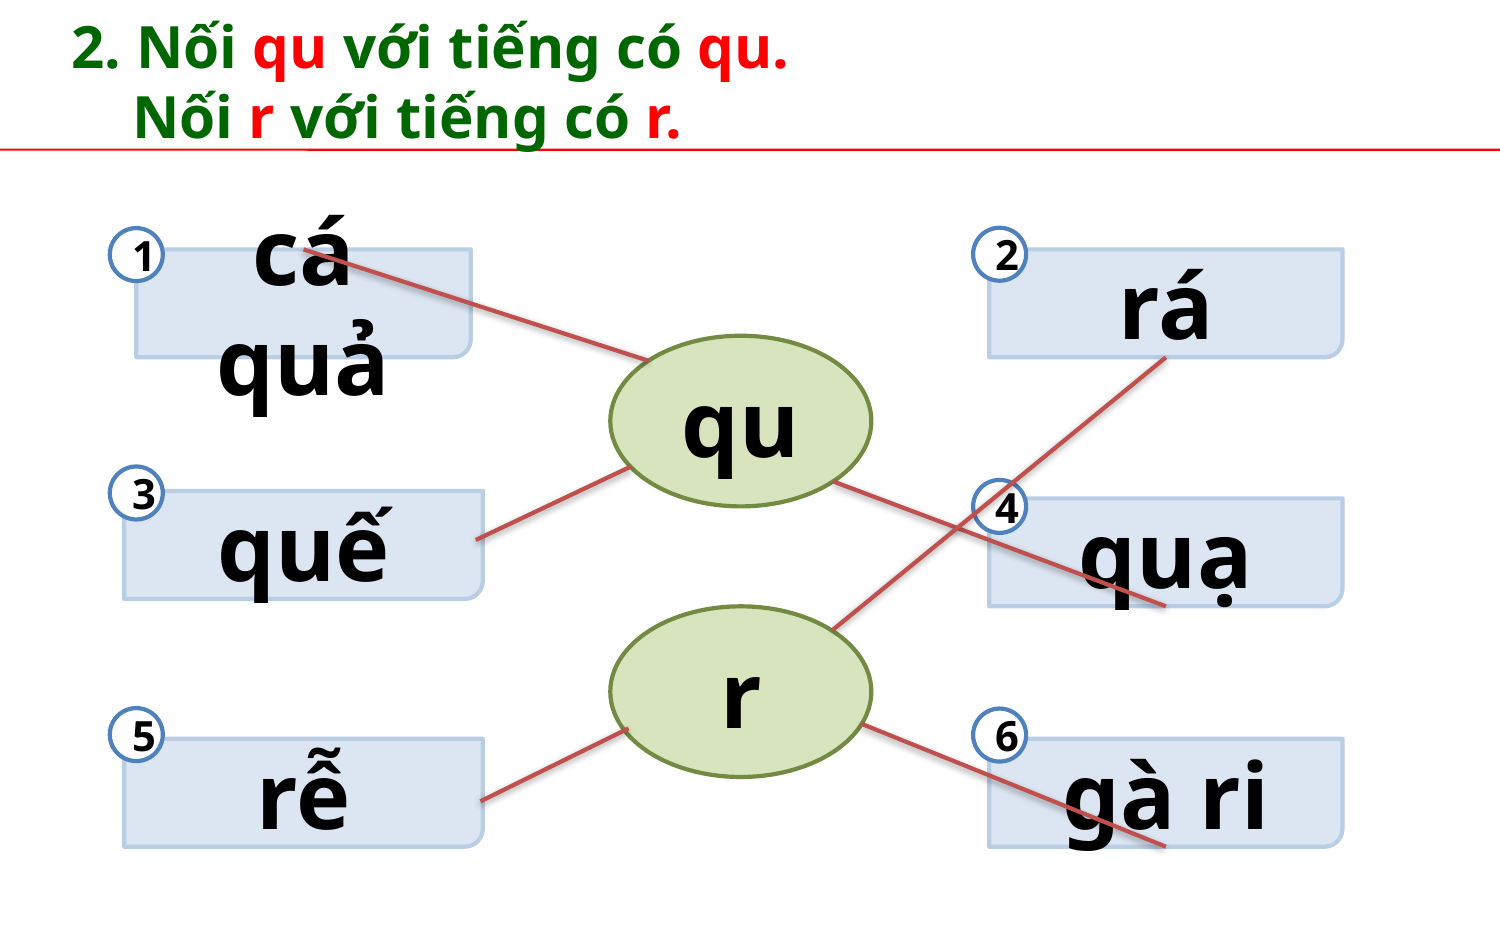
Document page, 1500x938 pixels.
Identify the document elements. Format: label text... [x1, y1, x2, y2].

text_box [832, 303, 990, 630]
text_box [475, 466, 632, 541]
text_box 2. Nối qu với tiếng có qu. Nối r với tiếng có r. [57, 2, 862, 158]
text_box rá [987, 247, 1345, 360]
text_box 5 [107, 705, 165, 764]
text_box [860, 723, 990, 794]
text_box 3 [107, 464, 165, 522]
text_box rễ [122, 736, 485, 849]
text_box quạ [993, 553, 1144, 609]
text_box quạ [994, 496, 1345, 609]
text_box qu [608, 333, 827, 509]
text_box 2 [971, 225, 1029, 283]
text_box cá quả [306, 247, 473, 299]
text_box 4 [993, 477, 1009, 490]
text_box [480, 728, 629, 802]
text_box 6 [974, 706, 1029, 764]
text_box r [608, 604, 874, 780]
text_box 4 [994, 487, 1029, 536]
text_box 1 [107, 225, 165, 284]
text_box gà ri [987, 789, 1144, 849]
text_box quế [122, 488, 485, 602]
text_box cá quả [134, 247, 465, 360]
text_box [470, 303, 649, 361]
text_box gà ri [993, 736, 1345, 849]
